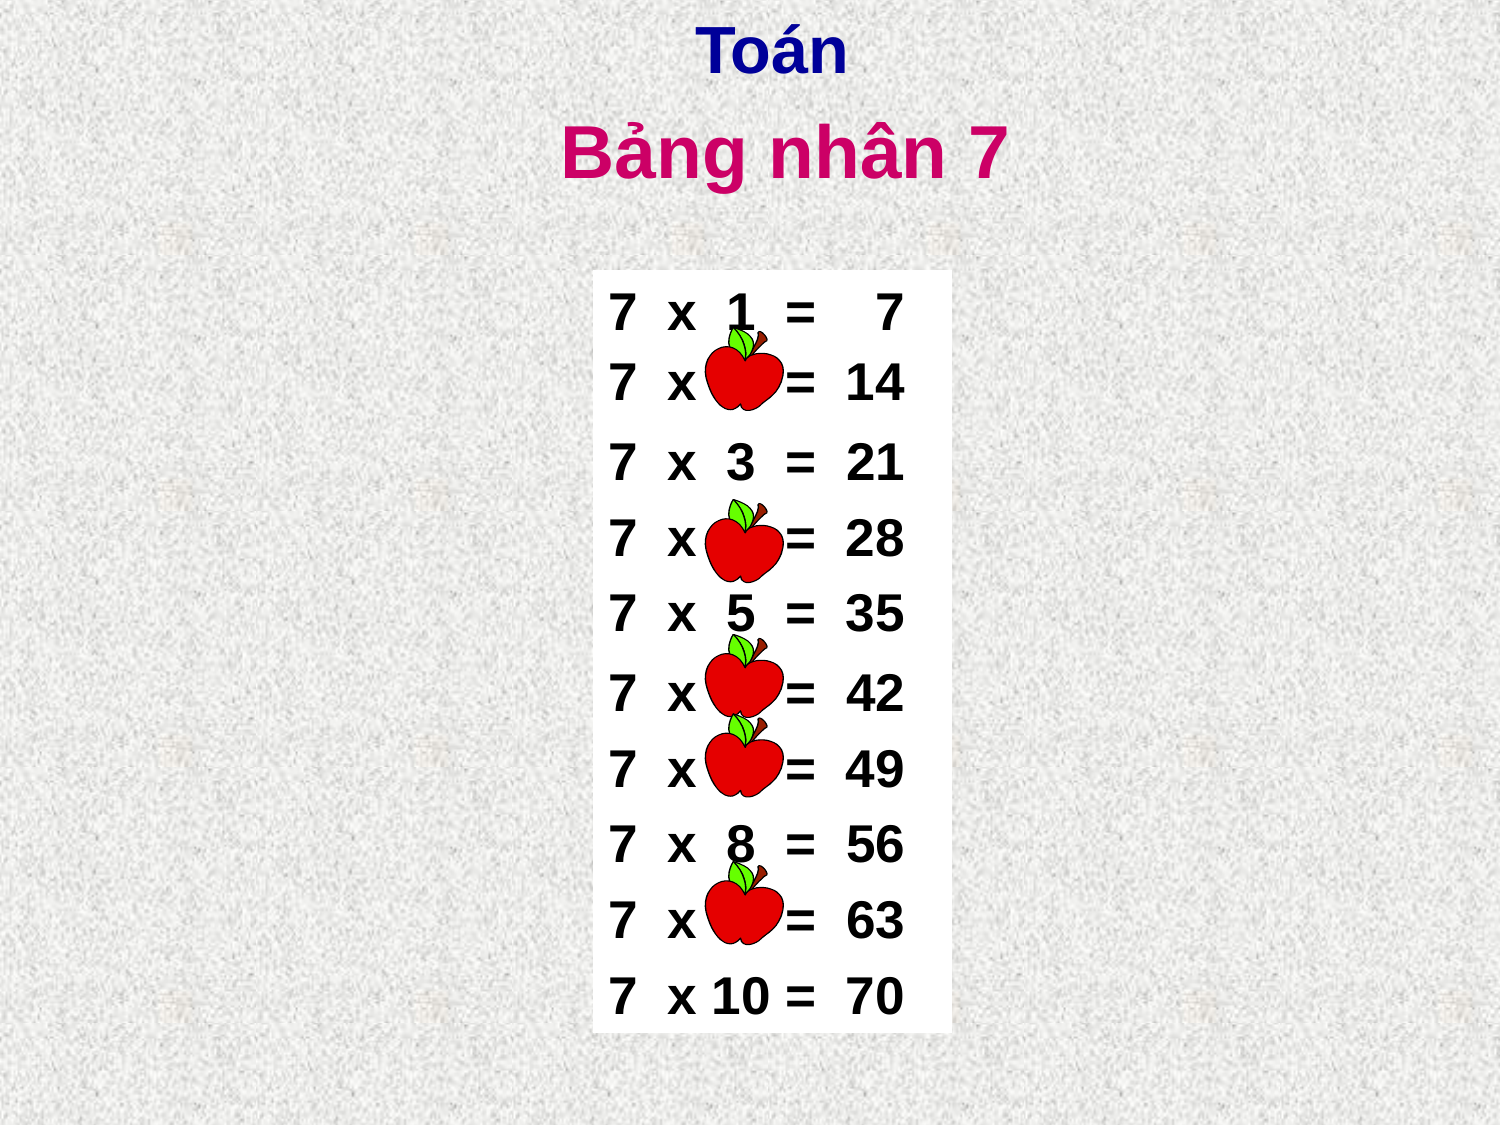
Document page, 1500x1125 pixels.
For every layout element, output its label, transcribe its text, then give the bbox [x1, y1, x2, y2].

text_box 7 x 9 = 63 [593, 878, 694, 953]
text_box 7 x 10 = 70 [593, 953, 952, 1033]
text_box 7 x 6 = 42 [791, 650, 952, 726]
text_box 7 x 2 = 14 [791, 340, 952, 419]
text_box 7 x 2 = 14 [593, 340, 694, 419]
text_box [522, 0, 1049, 203]
text_box 7 x 4 = 28 [593, 495, 952, 571]
text_box 7 x 5 = 35 [593, 571, 952, 650]
text_box 7 x 9 = 63 [791, 878, 952, 953]
text_box 7 x 1 = 7 [593, 270, 952, 340]
text_box 7 x 7 = 49 [791, 726, 952, 802]
text_box 7 x 3 = 21 [593, 419, 952, 495]
text_box 7 x 8 = 56 [593, 802, 952, 878]
text_box 7 x 7 = 49 [593, 726, 694, 802]
picture [0, 0, 1500, 1125]
text_box 7 x 6 = 42 [593, 650, 694, 726]
